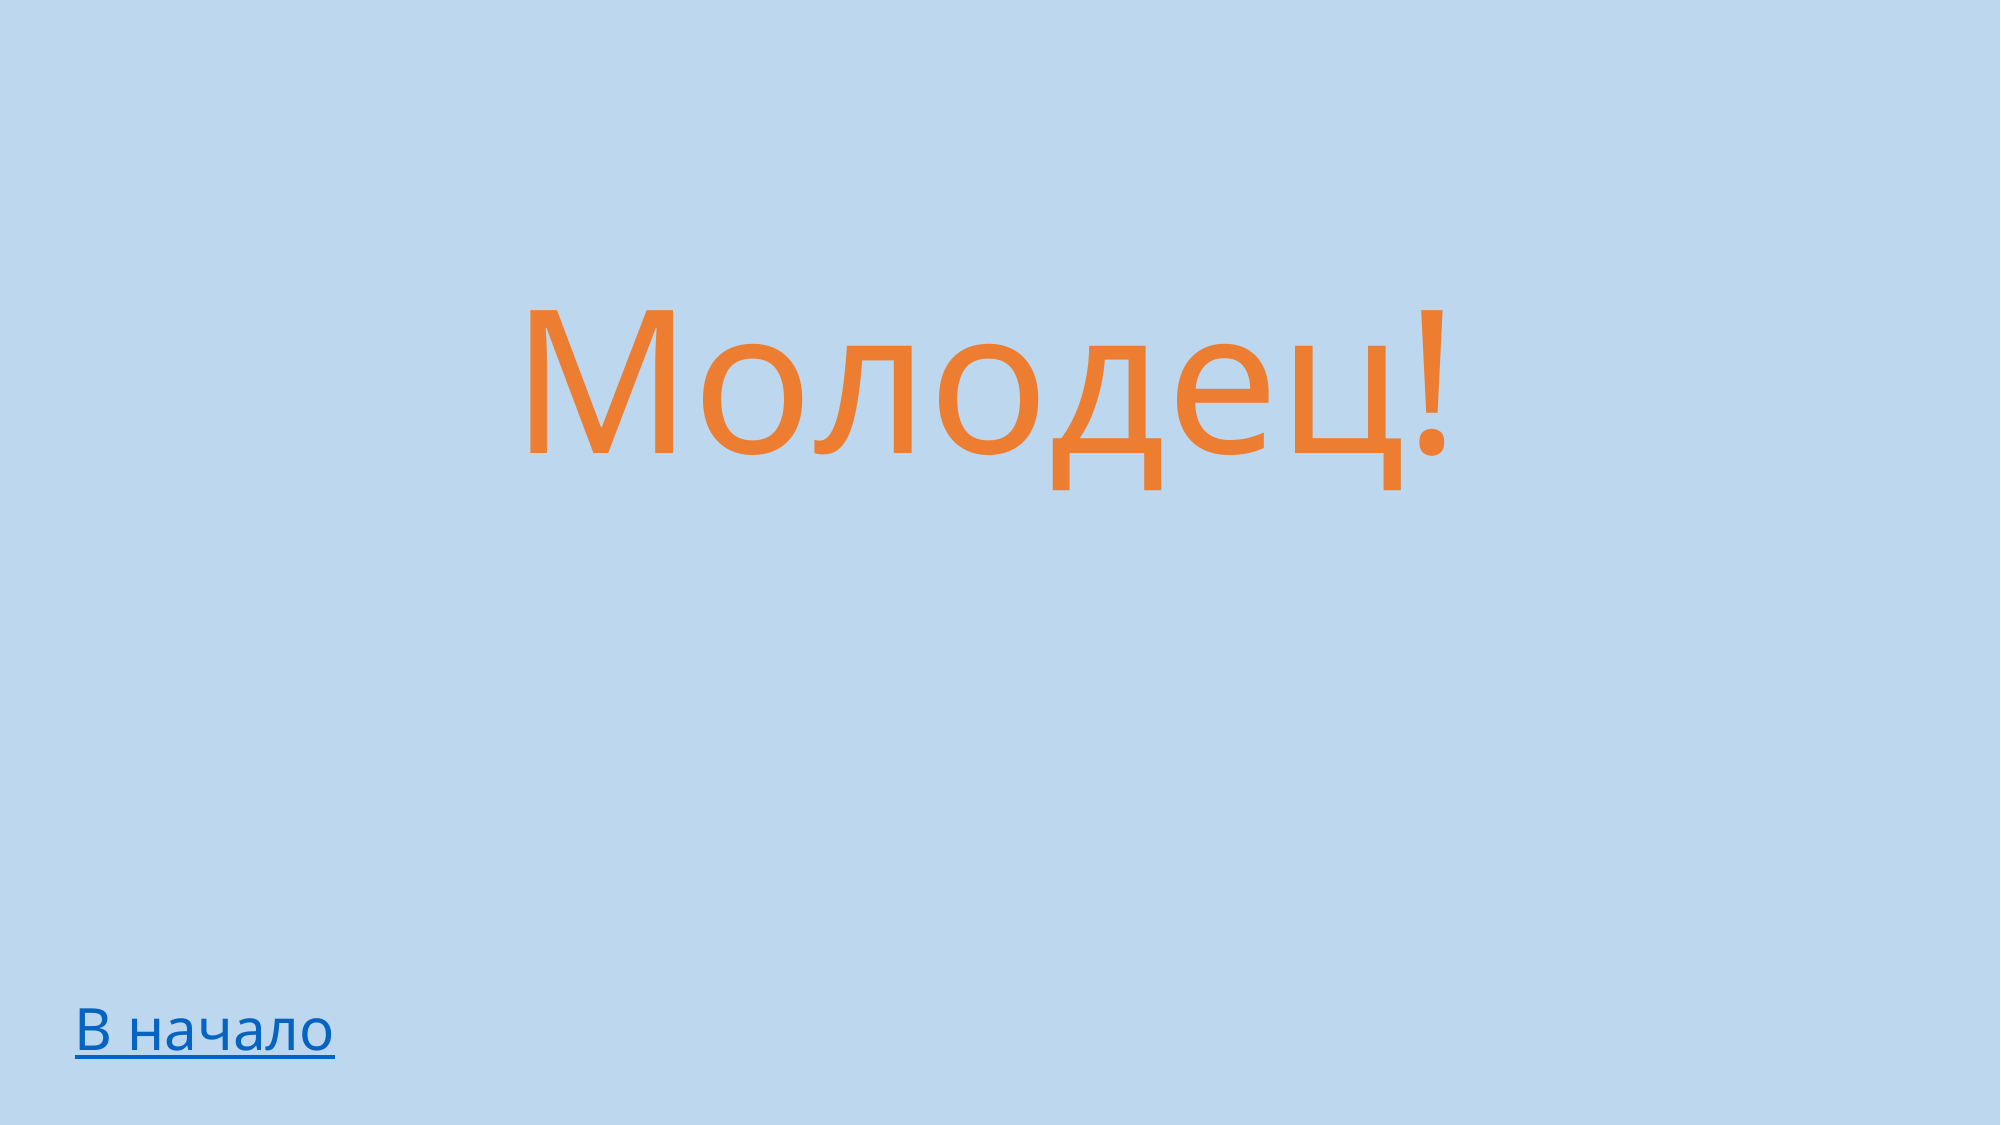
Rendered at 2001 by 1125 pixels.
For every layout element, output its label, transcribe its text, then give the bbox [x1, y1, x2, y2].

title Молодец! [122, 280, 1848, 498]
text_box В начало [60, 984, 400, 1079]
